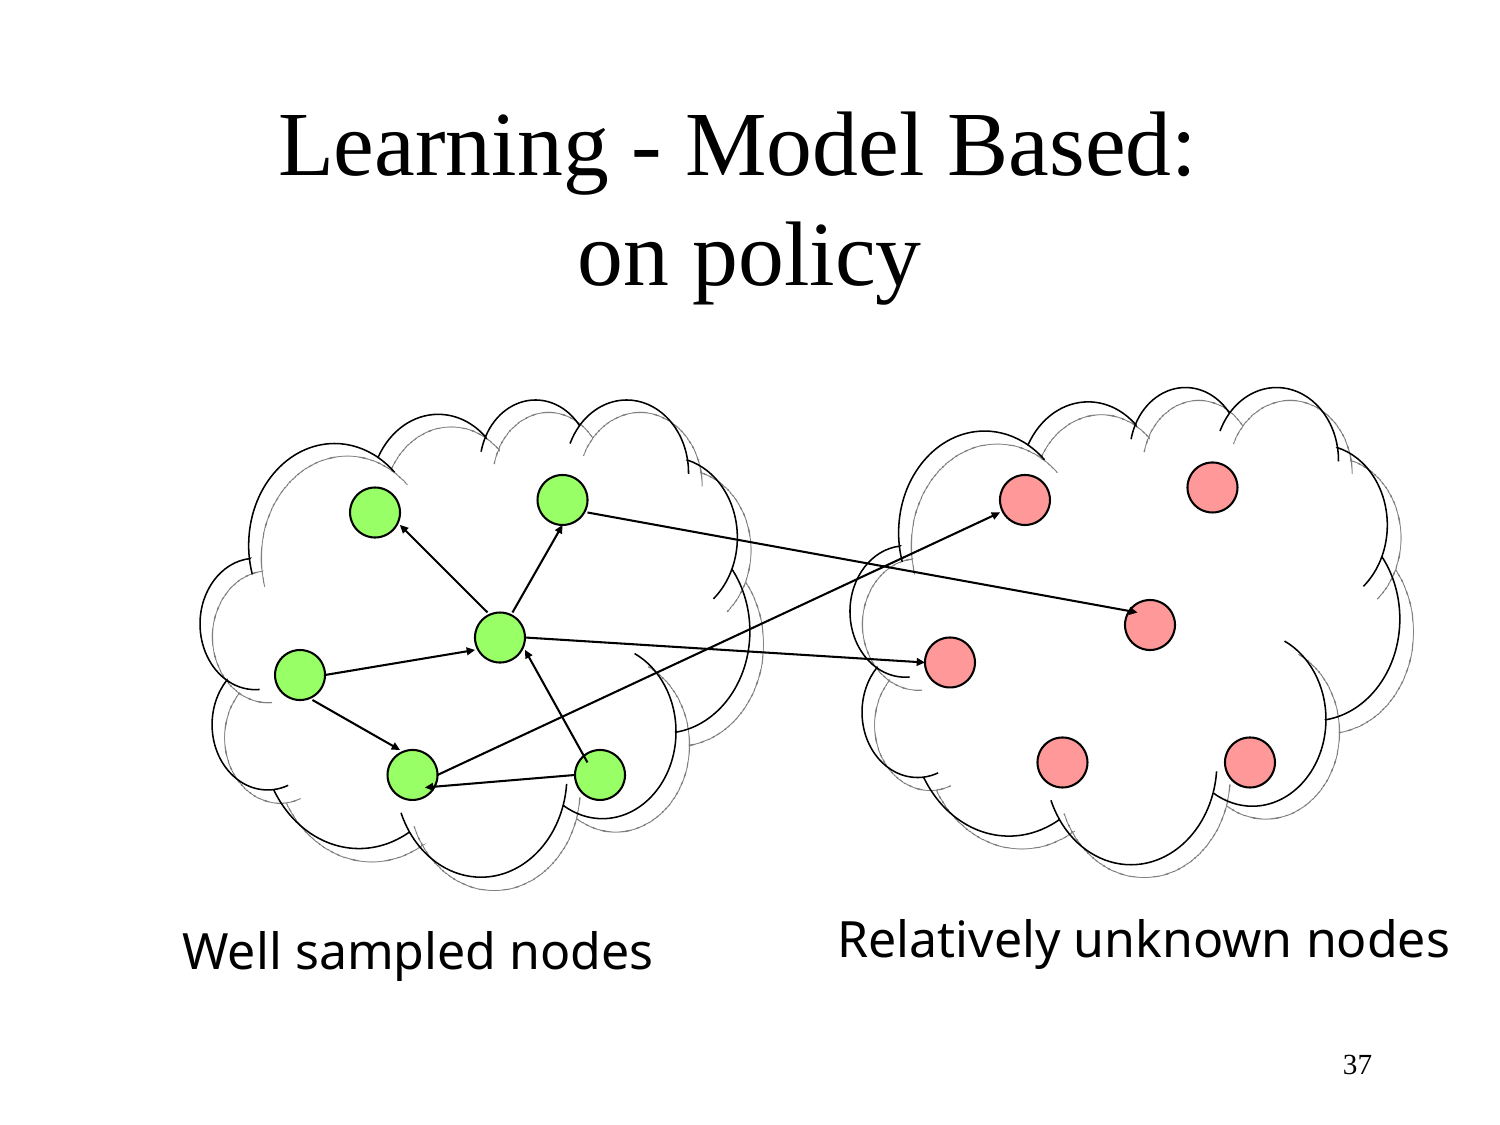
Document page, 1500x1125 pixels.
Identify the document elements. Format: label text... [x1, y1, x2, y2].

text_box [525, 649, 562, 716]
text_box [200, 399, 750, 878]
text_box Well sampled nodes [167, 912, 669, 988]
text_box [324, 647, 475, 676]
text_box [312, 699, 400, 751]
text_box [587, 512, 1138, 616]
text_box [885, 512, 1000, 566]
slide_number 37 [1074, 1024, 1388, 1101]
text_box [512, 525, 563, 613]
title Learning - Model Based: on policy [112, 99, 1388, 288]
text_box [399, 525, 488, 613]
text_box Relatively unknown nodes [822, 899, 1466, 975]
text_box [424, 774, 575, 791]
text_box [849, 387, 1400, 865]
text_box [708, 648, 925, 667]
